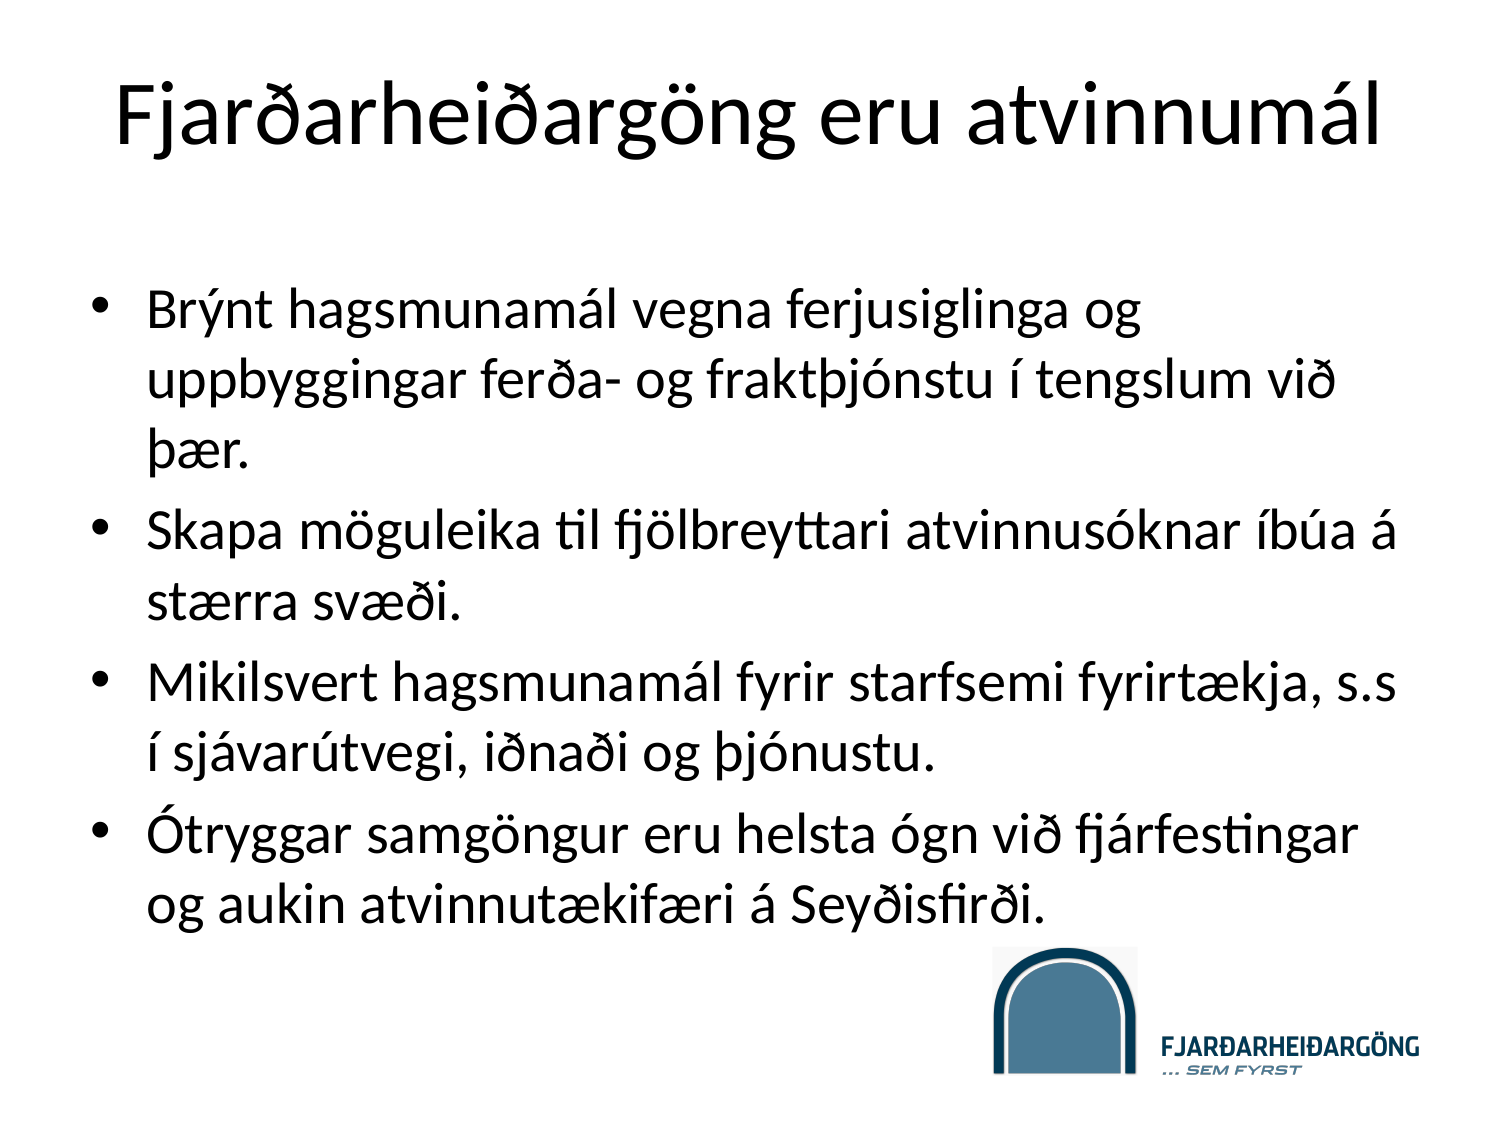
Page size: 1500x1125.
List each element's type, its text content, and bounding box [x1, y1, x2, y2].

list Brýnt hagsmunamál vegna ferjusiglinga og uppbyggingar ferða- og fraktþjónstu í tengslum við þær. Skapa möguleika til fjölbreyttari atvinnusóknar íbúa á stærra svæði. Mikilsvert hagsmunamál fyrir starfsemi fyrirtækja, s.s í sjávarútvegi, iðnaði og þjónustu. Ótryggar samgöngur eru helsta ógn við fjárfestingar og aukin atvinnutækifæri á Seyðisfirði. [75, 262, 1425, 938]
picture [979, 937, 1426, 1100]
title Fjarðarheiðargöng eru atvinnumál [75, 45, 1425, 233]
